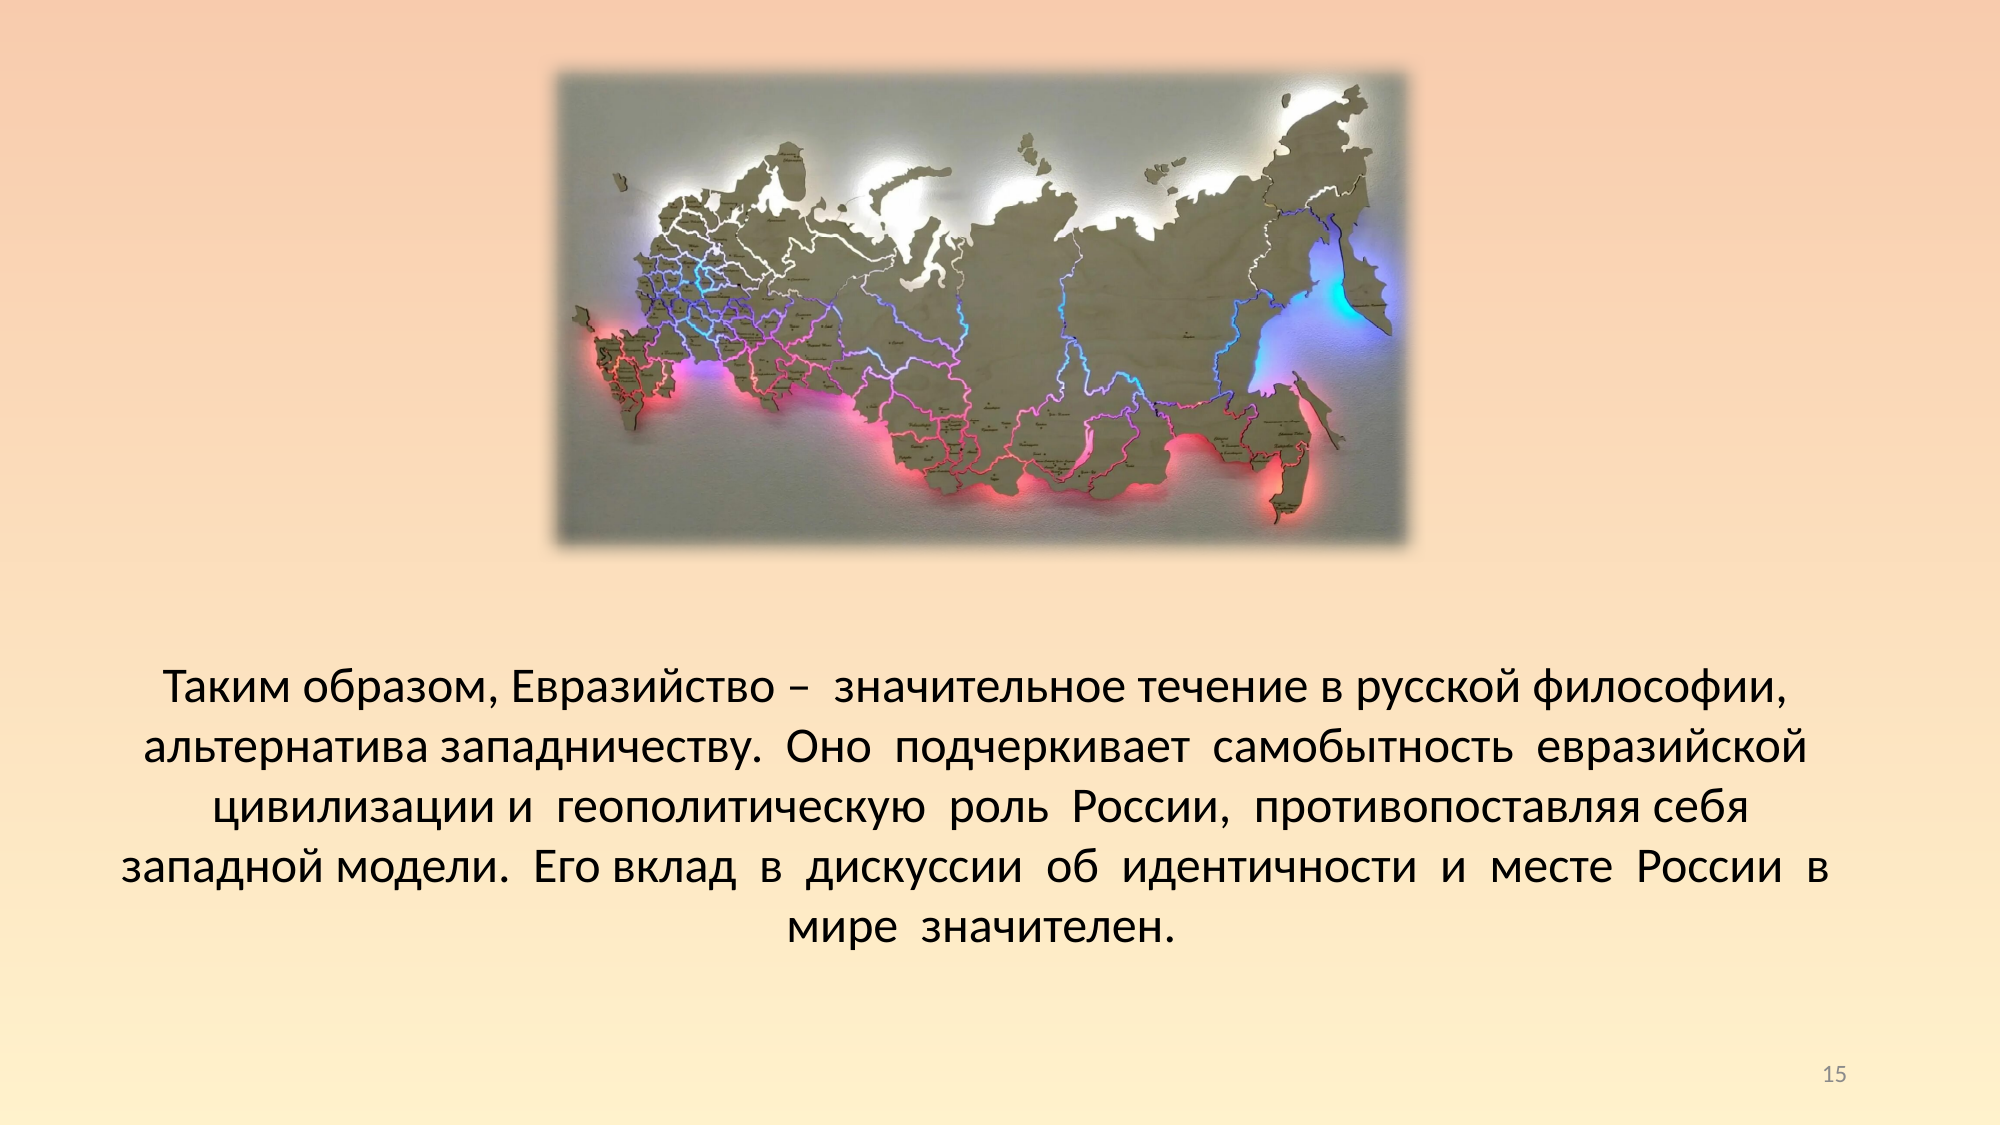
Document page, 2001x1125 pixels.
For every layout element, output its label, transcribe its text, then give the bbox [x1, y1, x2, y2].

slide_number 15 [1412, 1042, 1863, 1103]
picture [537, 52, 1426, 565]
text_box Таким образом, Евразийство – значительное течение в русской философии, альтернатива западничеству. Оно подчеркивает самобытность евразийской цивилизации и геополитическую роль России, противопоставляя себя западной модели. Его вклад в дискуссии об идентичности и месте России в мире значителен. [90, 644, 1873, 960]
